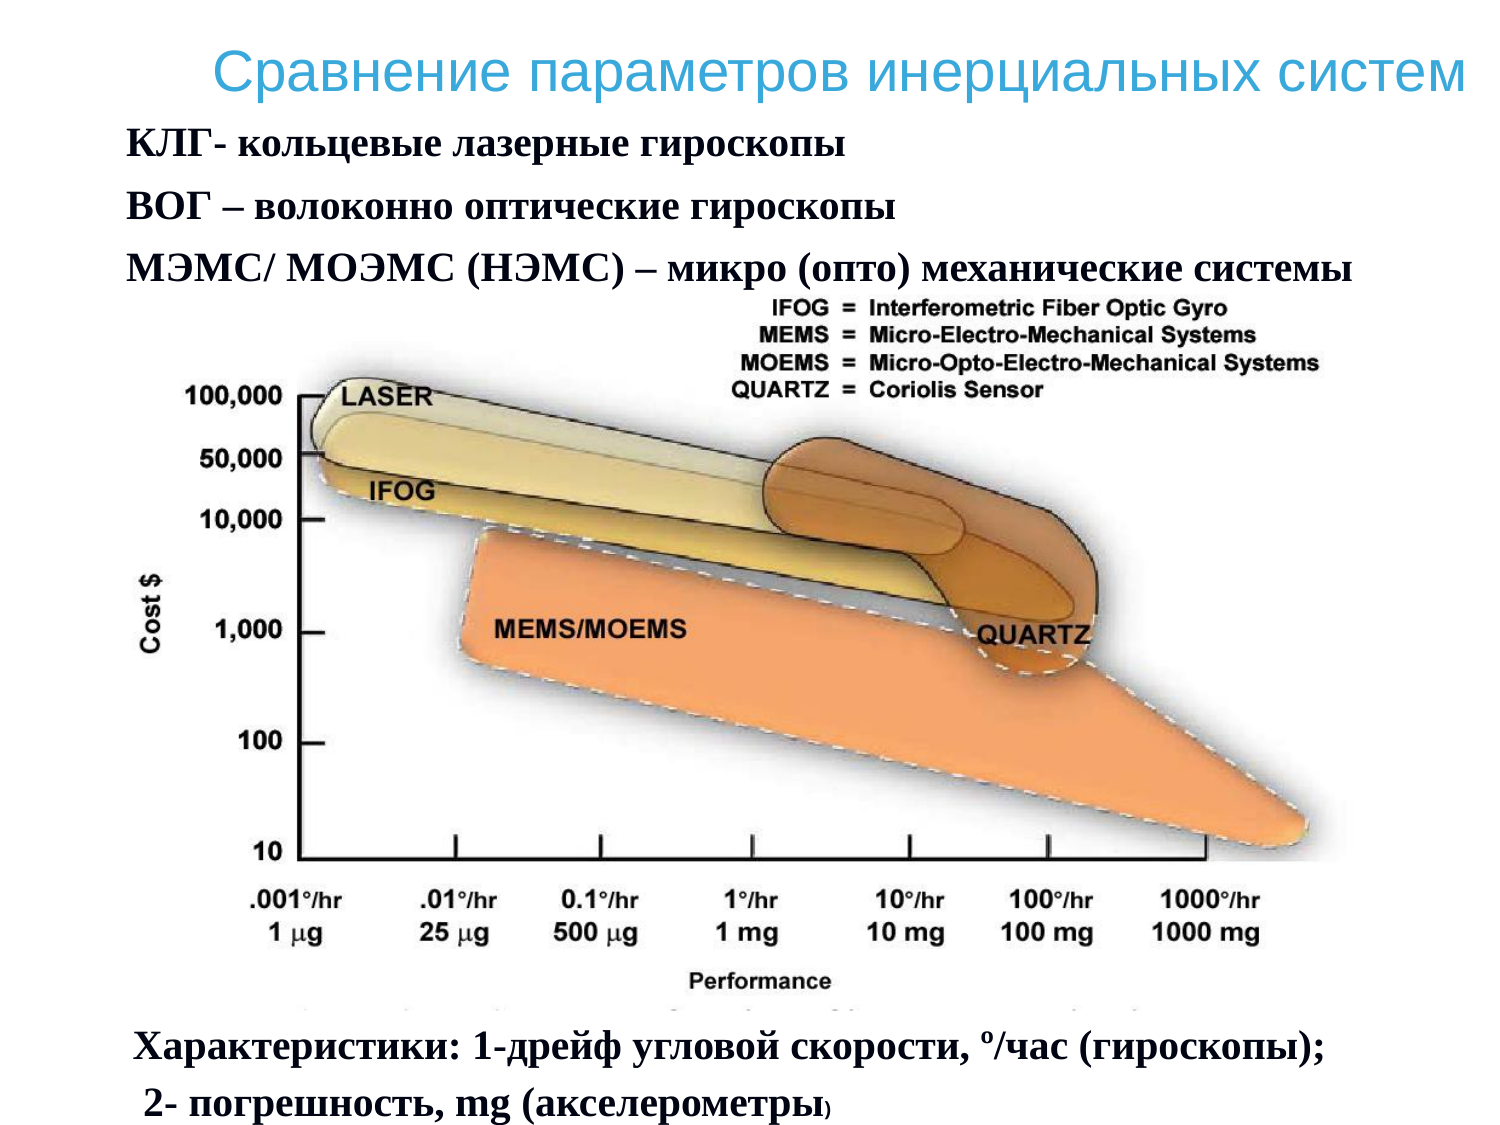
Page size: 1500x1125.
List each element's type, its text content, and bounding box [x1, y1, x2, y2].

text_box [113, 291, 1425, 1011]
text_box КЛГ- кольцевые лазерные гироскопы ВОГ – волоконно оптические гироскопы МЭМС/ МОЭМС (НЭМС) – микро (опто) механические системы [110, 108, 1500, 291]
text_box Характеристики: 1-дрейф угловой скорости, º/час (гироскопы); 2- погрешность, mg (акселерометры) [117, 1010, 1429, 1125]
title Сравнение параметров инерциальных систем [212, 32, 1500, 104]
